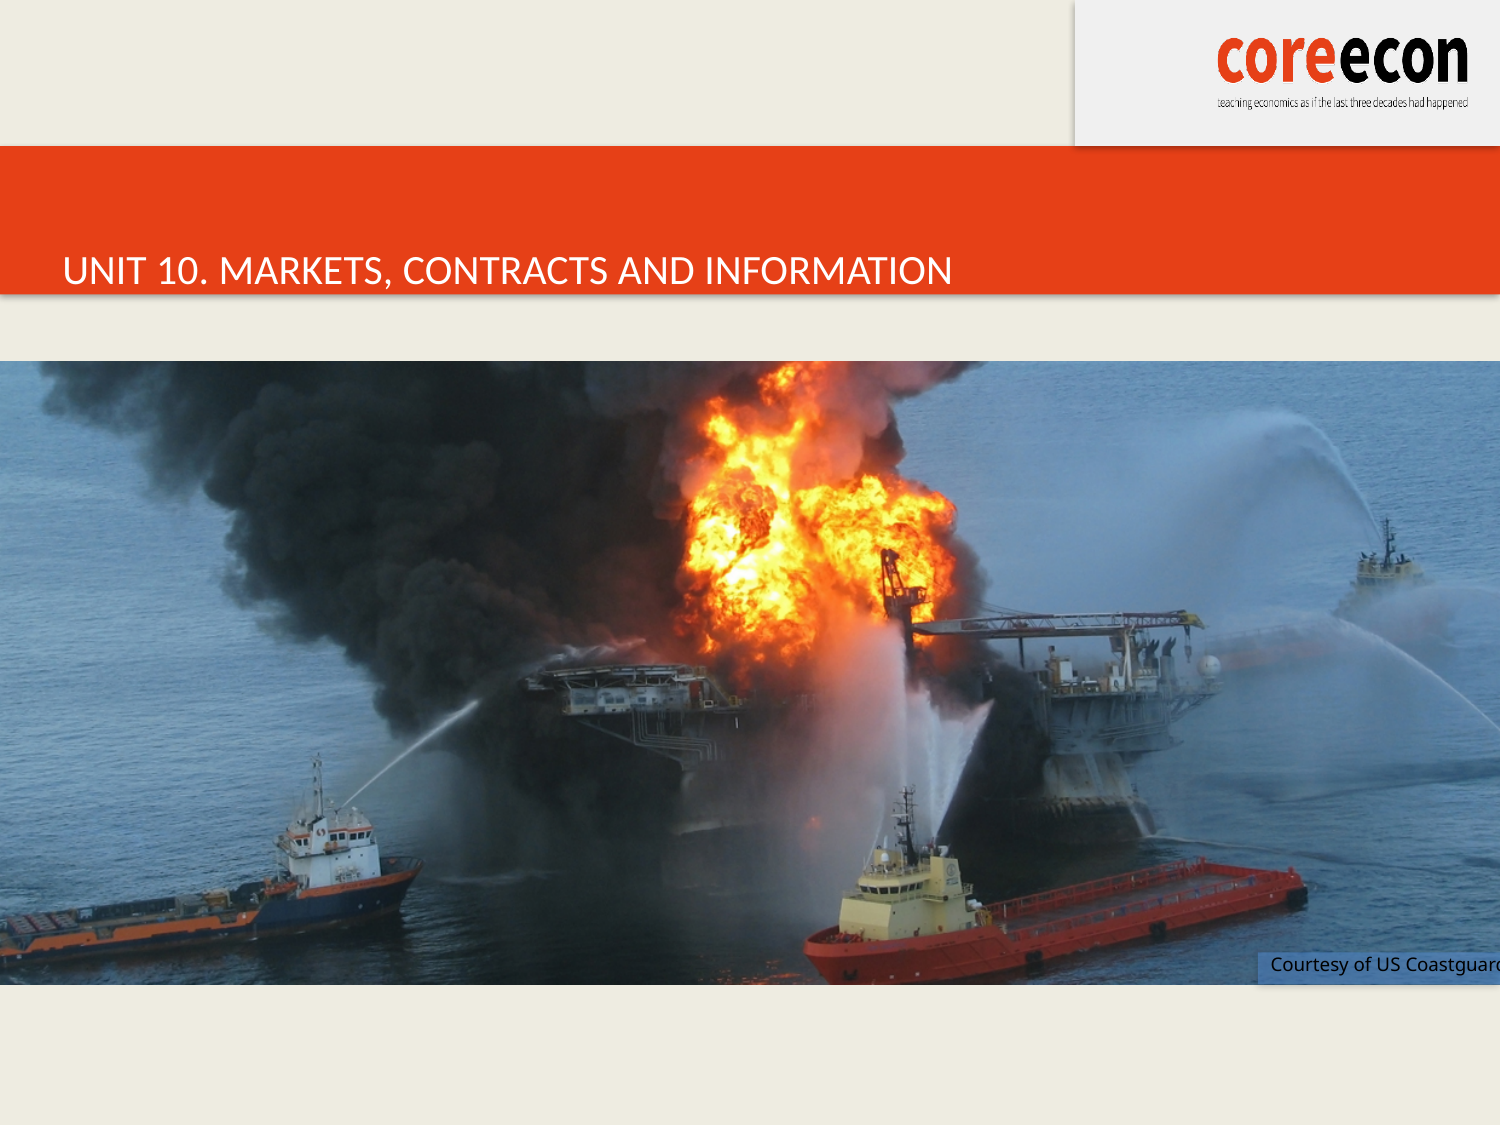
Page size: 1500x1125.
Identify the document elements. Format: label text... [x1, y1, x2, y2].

title UNIT 10. MARKETS, CONTRACTS AND INFORMATION [47, 196, 1390, 330]
picture [1184, 1, 1500, 146]
picture [0, 360, 1500, 985]
